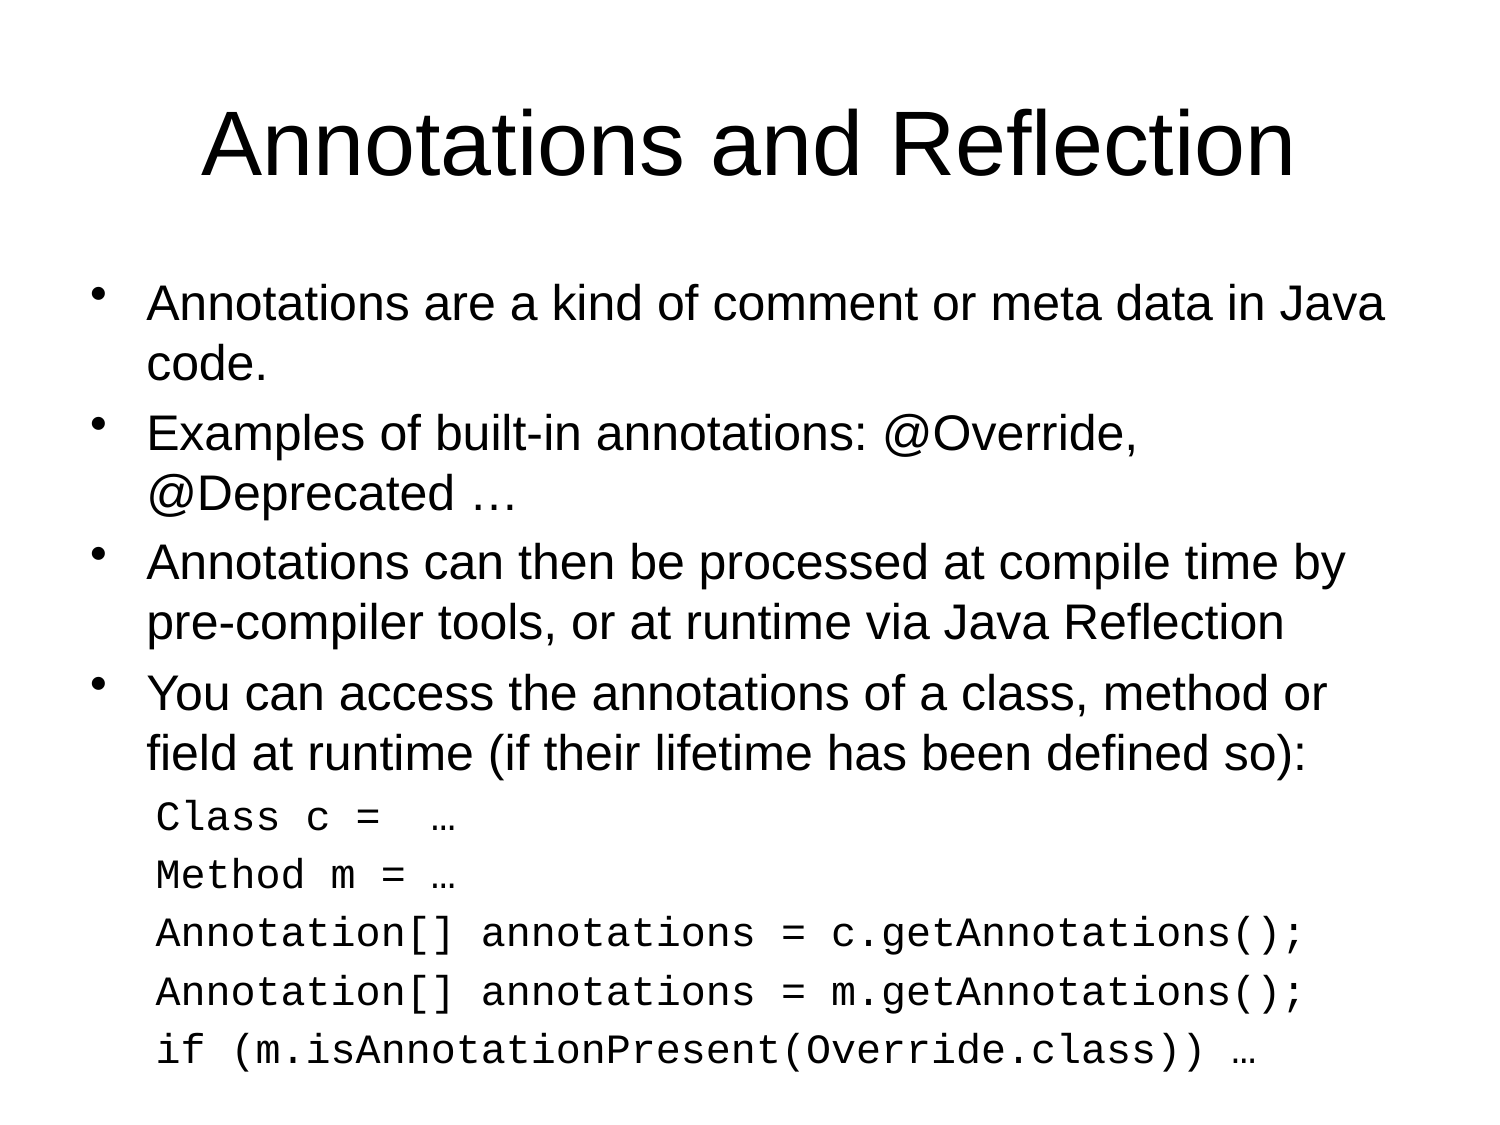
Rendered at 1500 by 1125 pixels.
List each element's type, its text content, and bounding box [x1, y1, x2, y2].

title Annotations and Reflection [75, 45, 1425, 233]
list Annotations are a kind of comment or meta data in Java code. Examples of built-in annotations: @Override, @Deprecated … Annotations can then be processed at compile time by pre-compiler tools, or at runtime via Java Reflection You can access the annotations of a class, method or field at runtime (if their lifetime has been defined so): Class c = … Method m = … Annotation[] annotations = c.getAnnotations(); Annotation[] annotations = m.getAnnotations(); if (m.isAnnotationPresent(Override.class)) … [75, 262, 1425, 1005]
